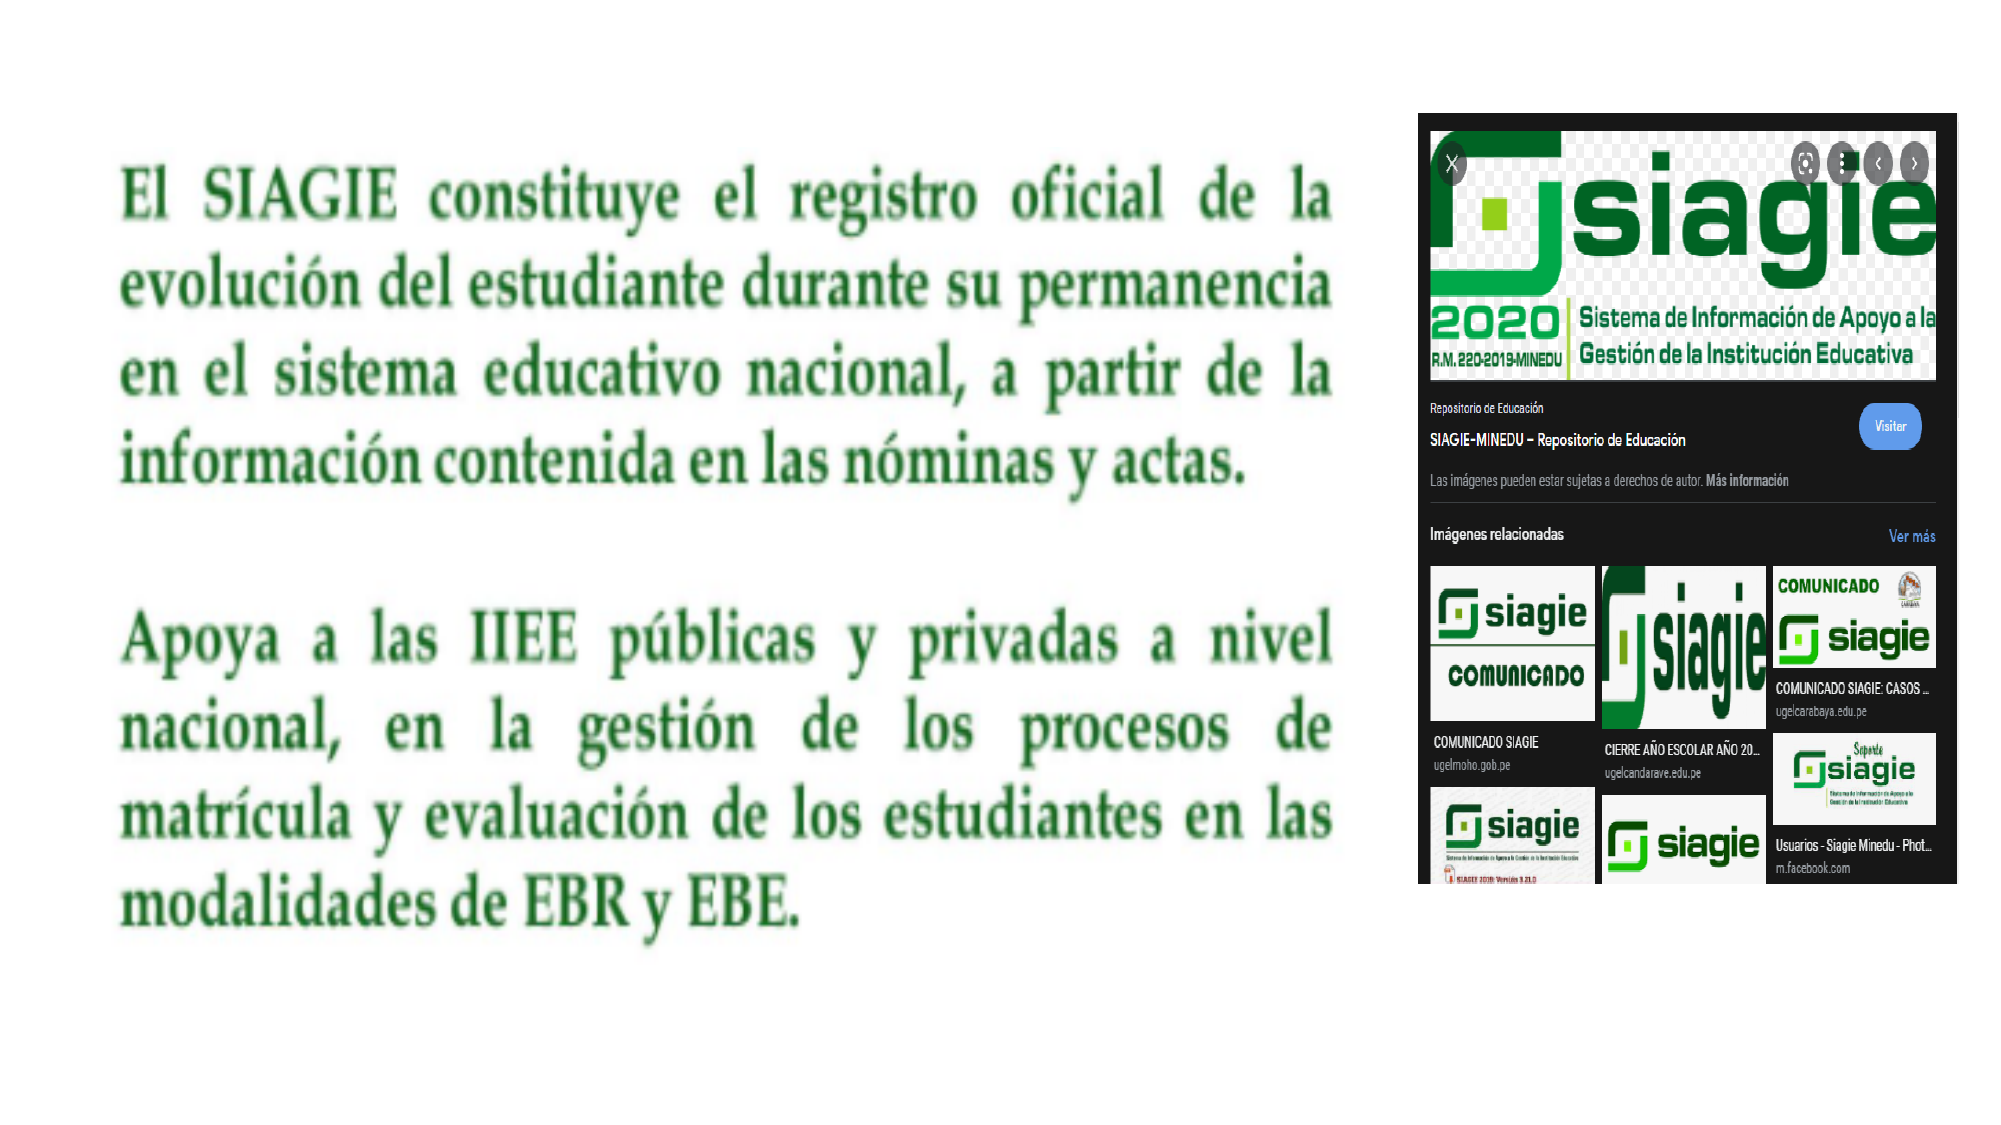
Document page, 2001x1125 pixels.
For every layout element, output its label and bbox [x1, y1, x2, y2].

picture [1418, 113, 1959, 884]
picture [108, 147, 1369, 965]
